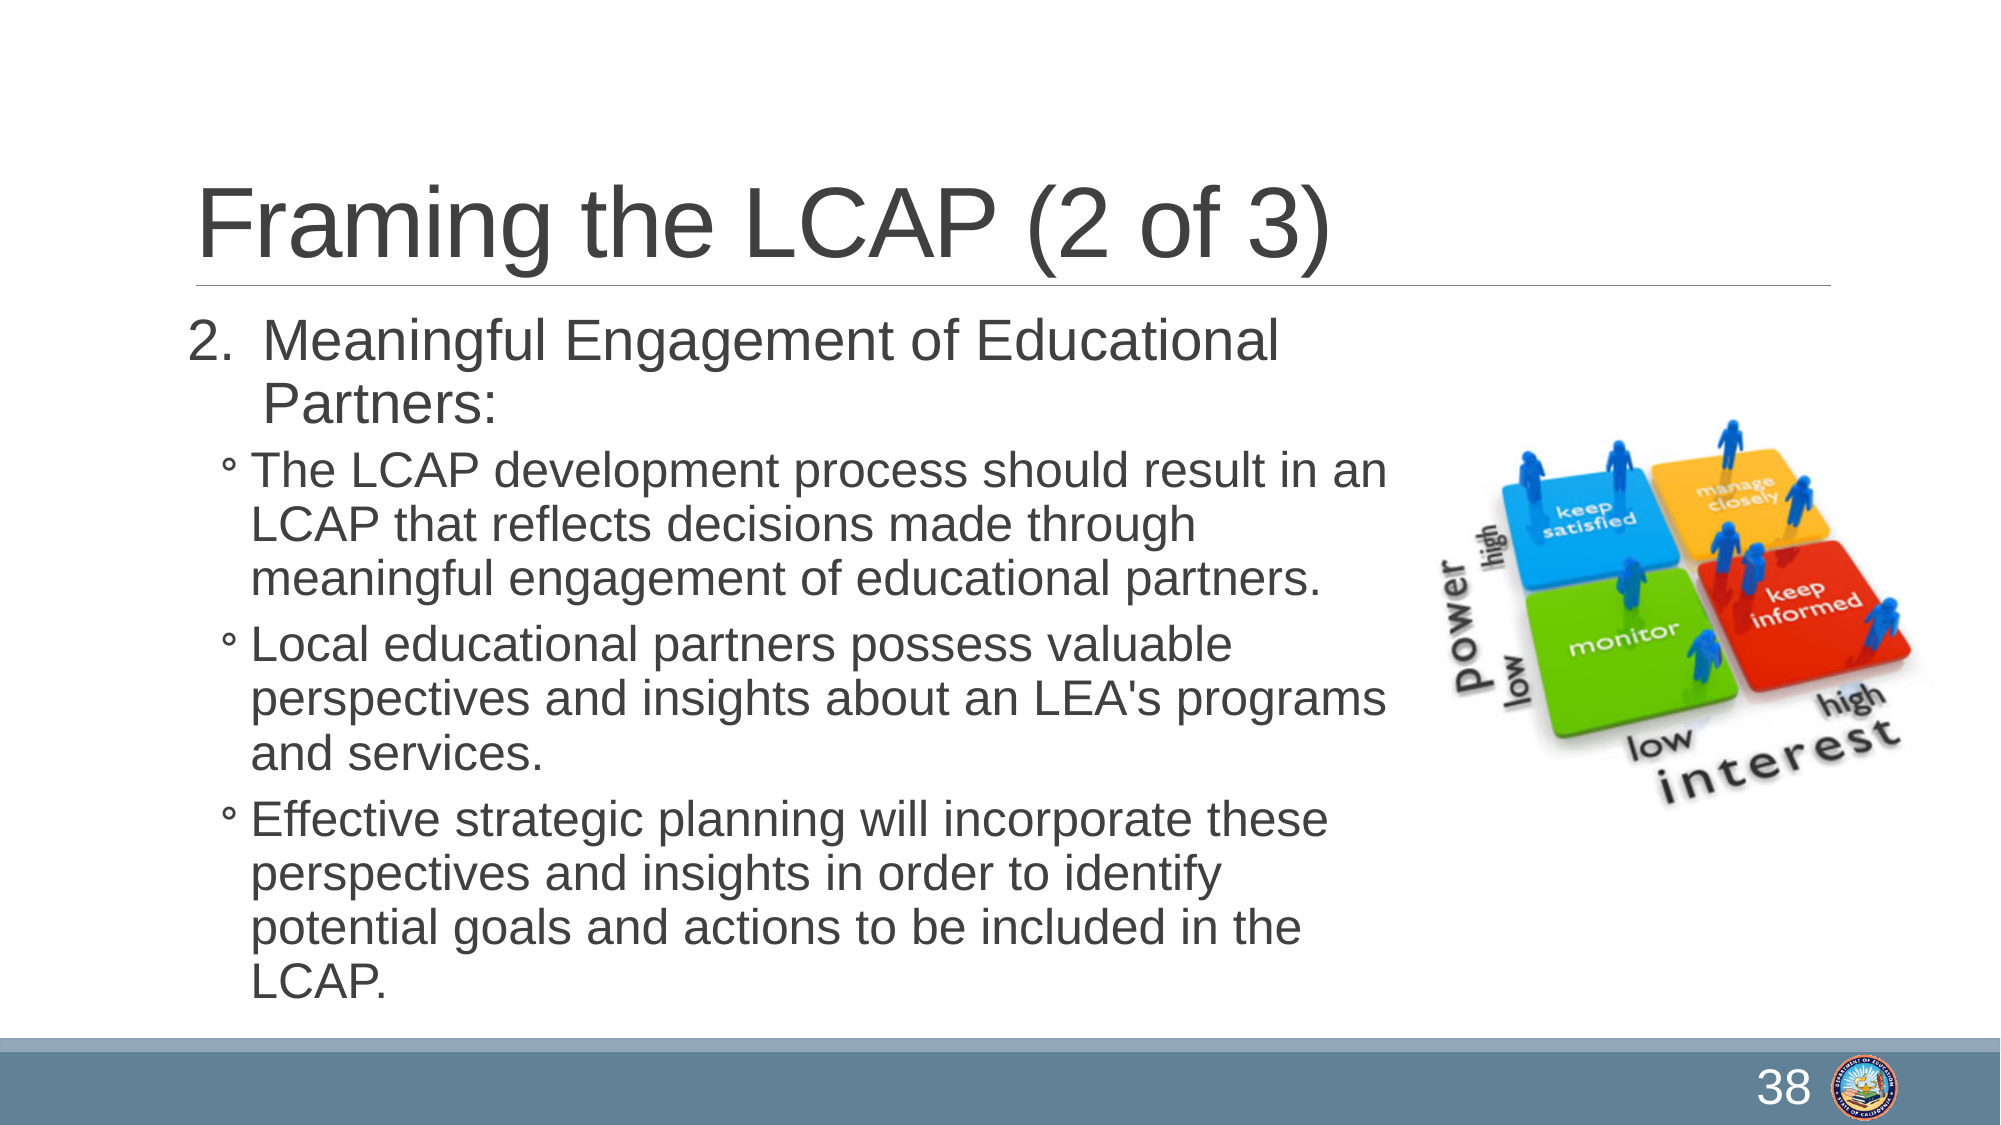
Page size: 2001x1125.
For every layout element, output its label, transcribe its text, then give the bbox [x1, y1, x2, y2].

title Framing the LCAP (2 of 3) [180, 47, 1830, 285]
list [1413, 399, 1934, 846]
list Meaningful Engagement of Educational Partners: The LCAP development process should result in an LCAP that reflects decisions made through meaningful engagement of educational partners. Local educational partners possess valuable perspectives and insights about an LEA's programs and services. Effective strategic planning will incorporate these perspectives and insights in order to identify potential goals and actions to be included in the LCAP. [180, 302, 1414, 1023]
picture [1831, 1055, 1899, 1122]
slide_number 38 [1611, 1054, 1827, 1115]
